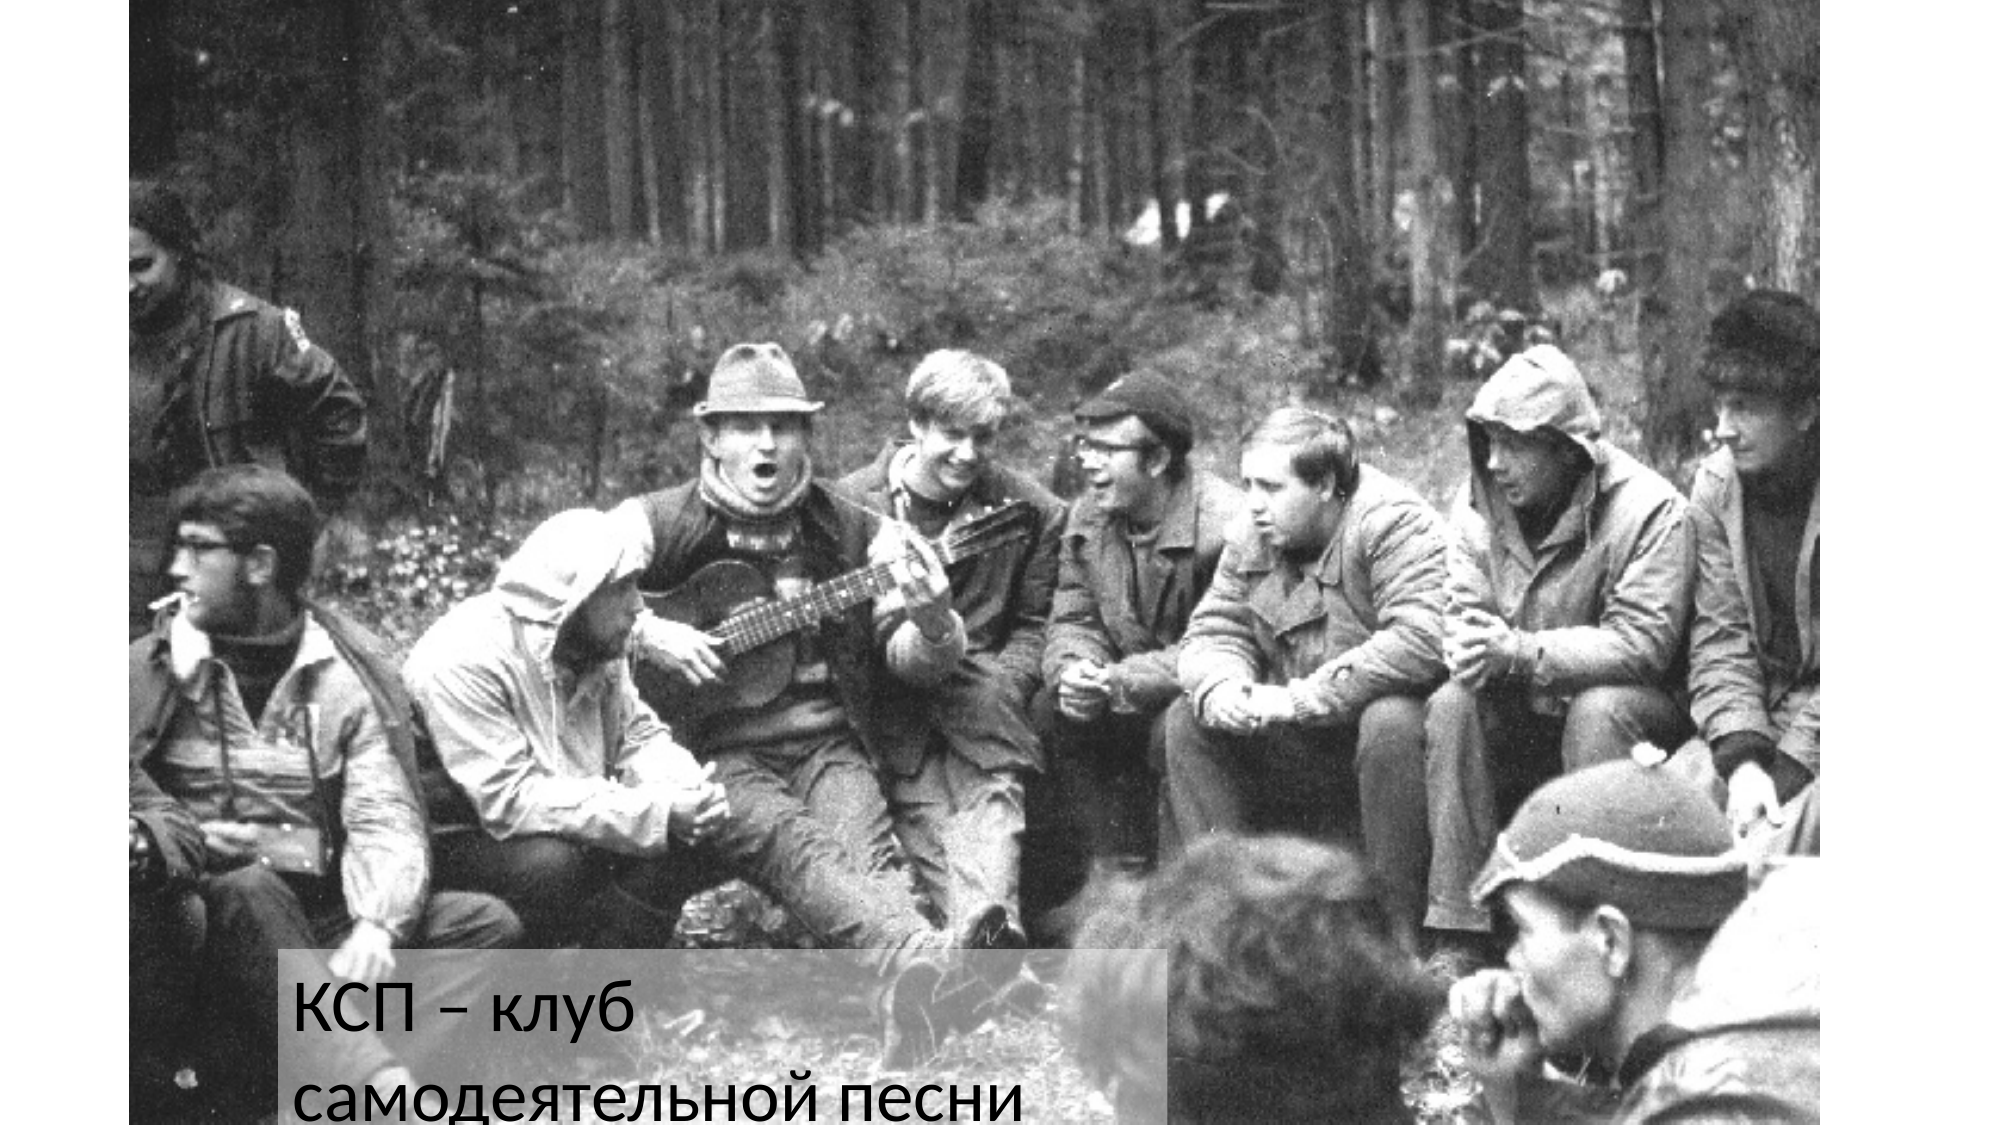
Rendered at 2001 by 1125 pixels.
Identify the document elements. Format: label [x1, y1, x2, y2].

picture [129, 0, 1820, 1125]
